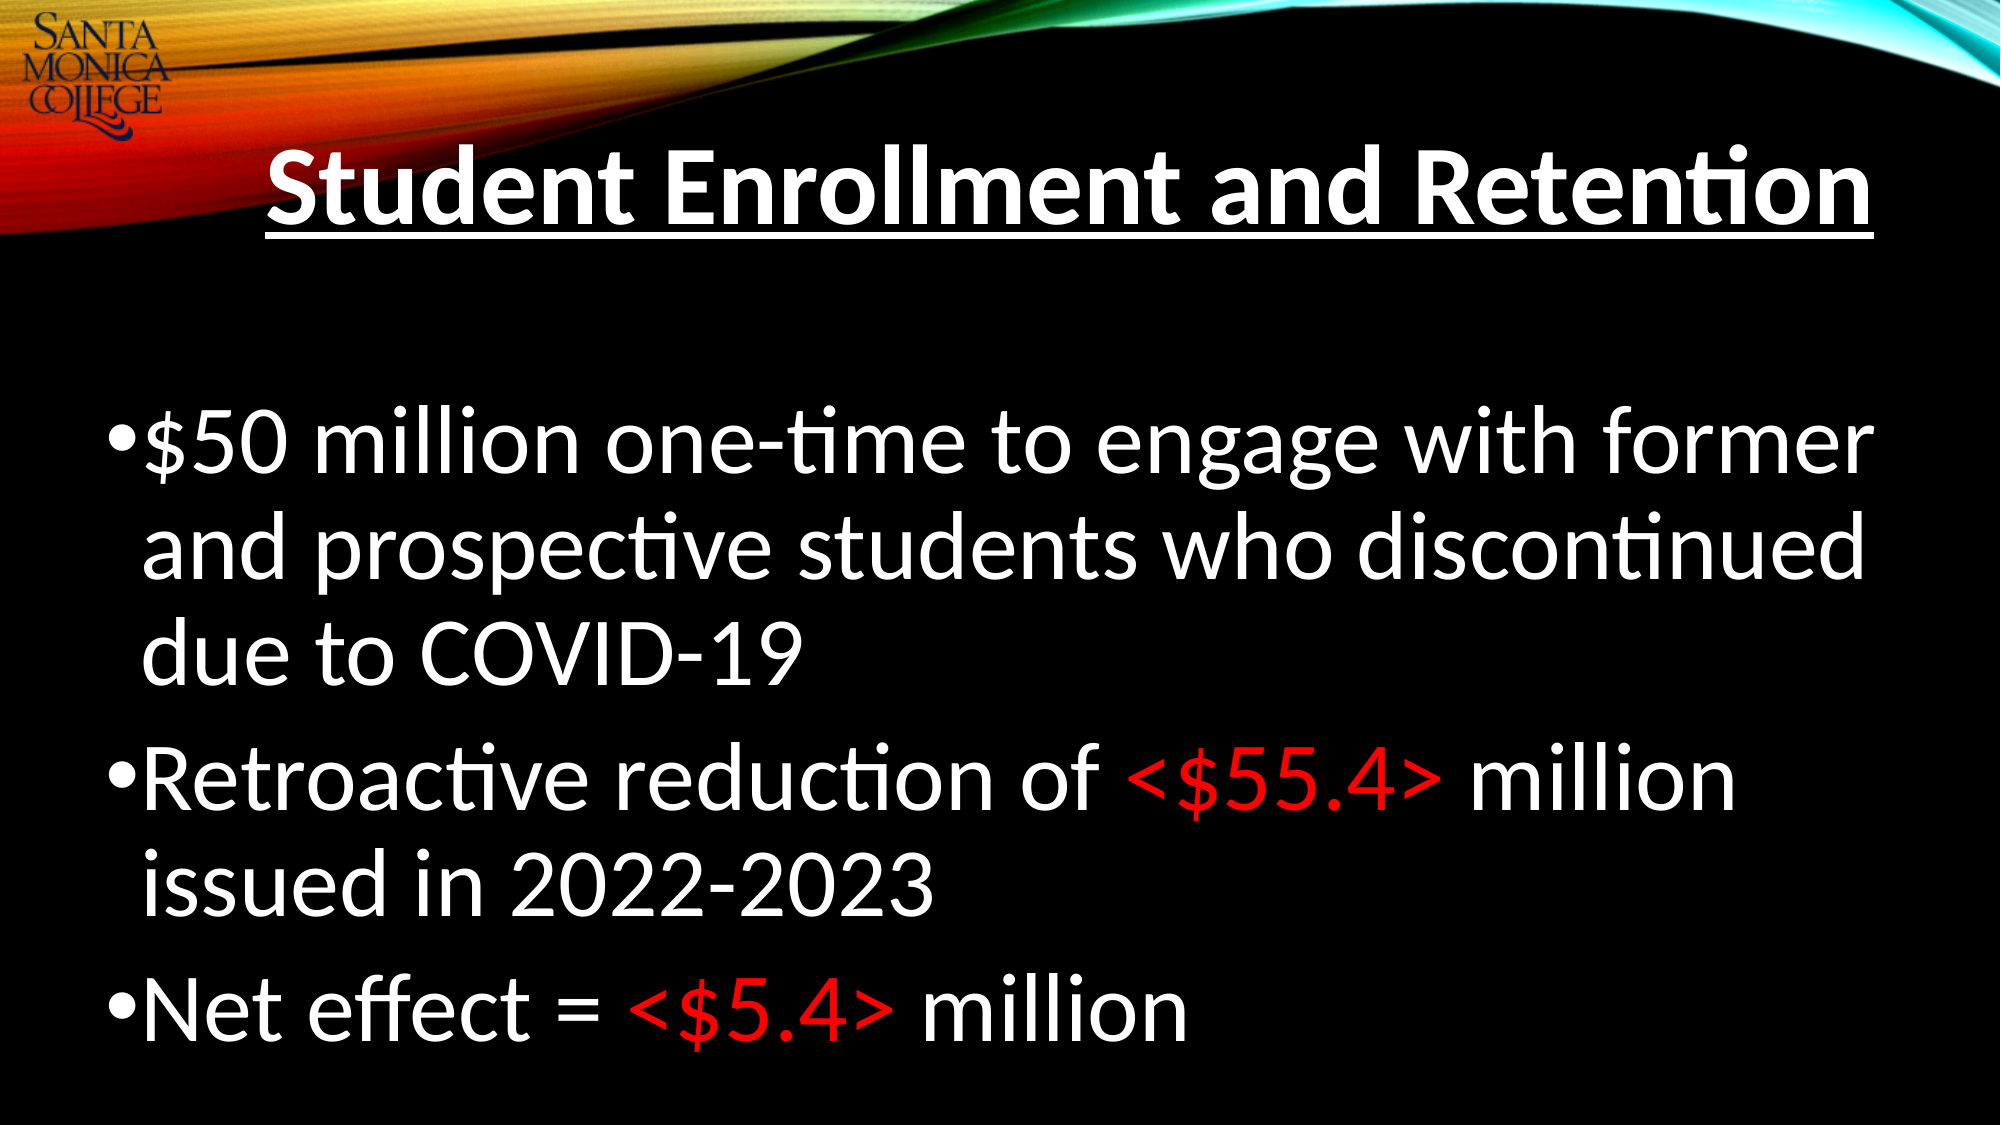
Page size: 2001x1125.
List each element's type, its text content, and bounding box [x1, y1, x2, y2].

picture [0, 0, 2000, 237]
list Student Enrollment and Retention $50 million one-time to engage with former and prospective students who discontinued due to COVID-19 Retroactive reduction of <$55.4> million issued in 2022-2023 Net effect = <$5.4> million [90, 118, 1978, 1078]
